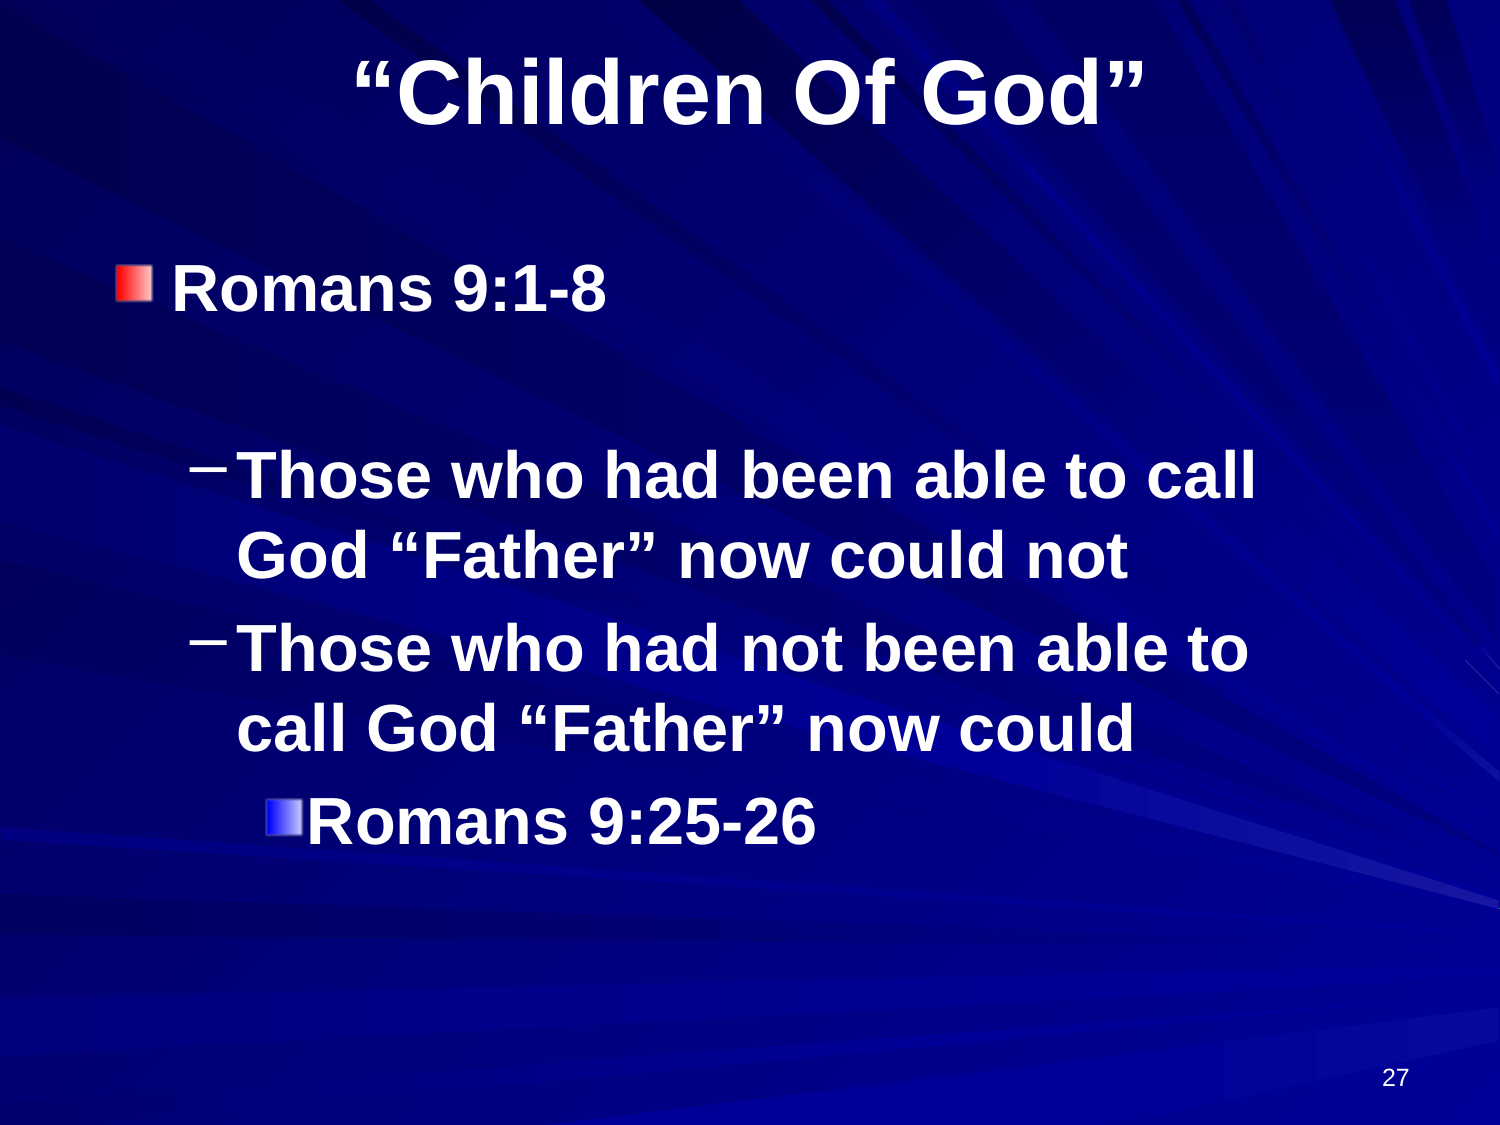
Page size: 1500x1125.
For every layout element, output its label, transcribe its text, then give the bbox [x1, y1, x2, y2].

picture [114, 263, 157, 306]
picture [264, 797, 307, 840]
list Romans 9:1-8 Those who had been able to call God “Father” now could not Those who had not been able to call God “Father” now could Romans 9:25-26 [99, 237, 1388, 976]
title “Children Of God” [49, 24, 1451, 151]
slide_number 27 [1074, 1023, 1426, 1100]
